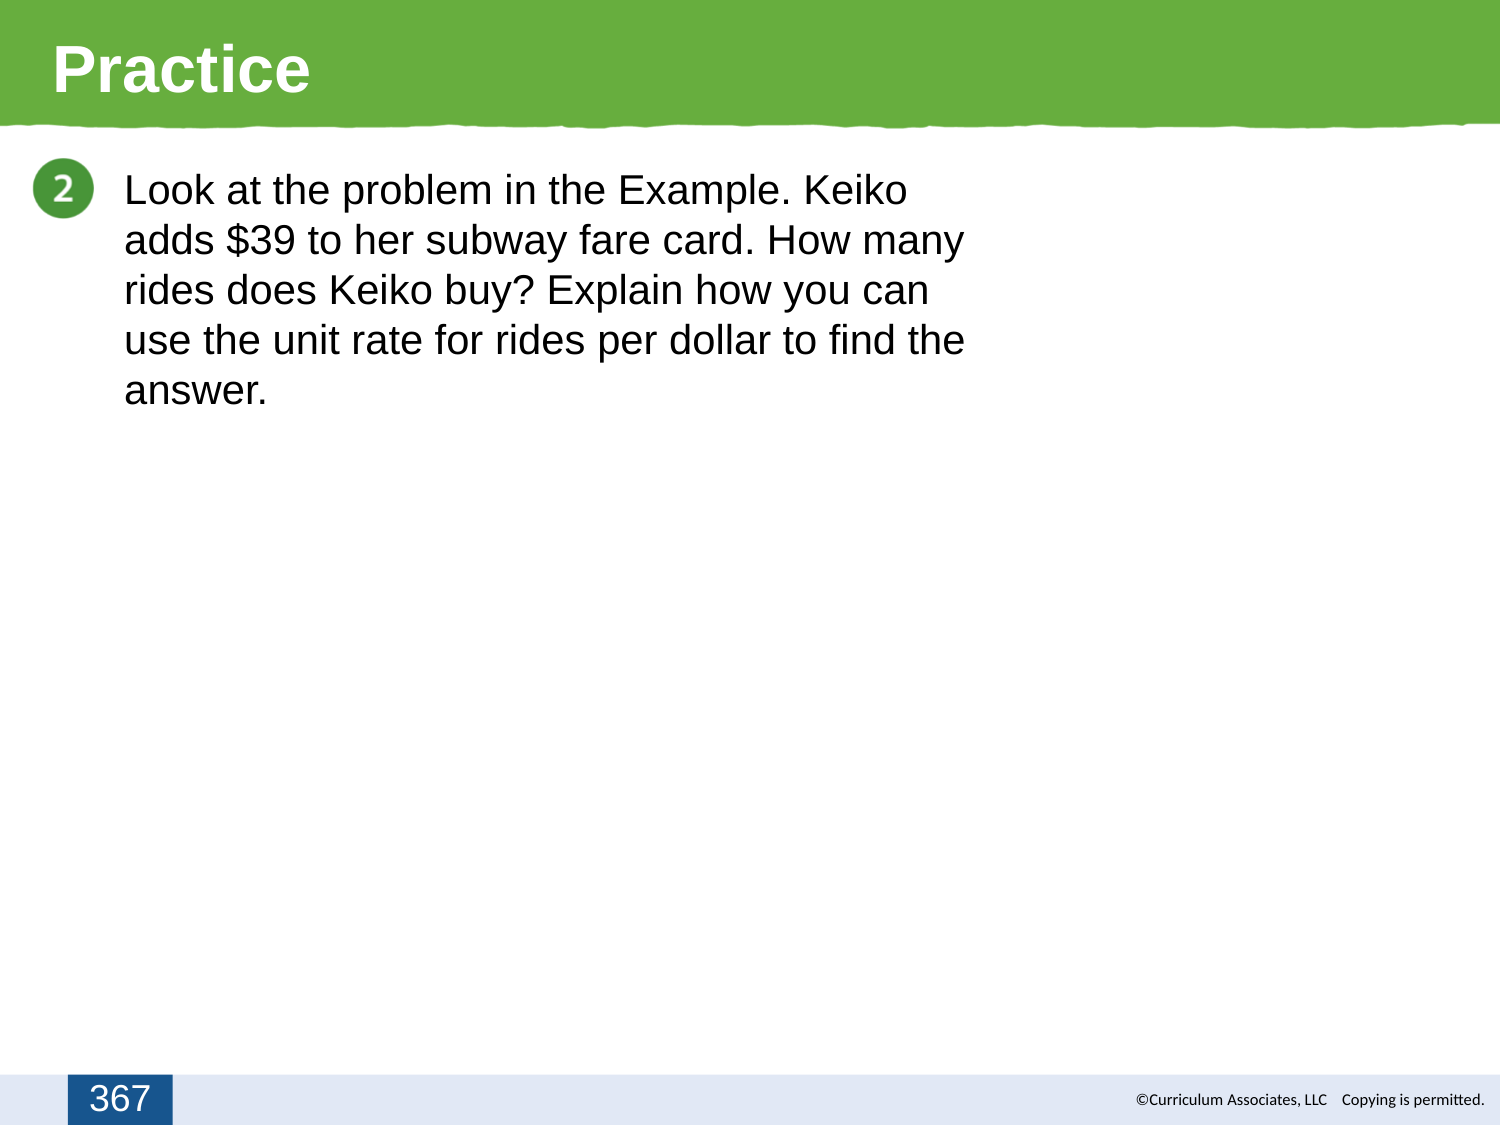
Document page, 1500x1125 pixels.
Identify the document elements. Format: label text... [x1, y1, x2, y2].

list Practice [37, 13, 968, 129]
list Look at the problem in the Example. Keiko adds $39 to her subway fare card. How many rides does Keiko buy? Explain how you can use the unit rate for rides per dollar to find the answer. [109, 155, 1010, 425]
picture [0, 0, 1500, 137]
list 367 [67, 1074, 173, 1125]
picture [30, 153, 99, 225]
